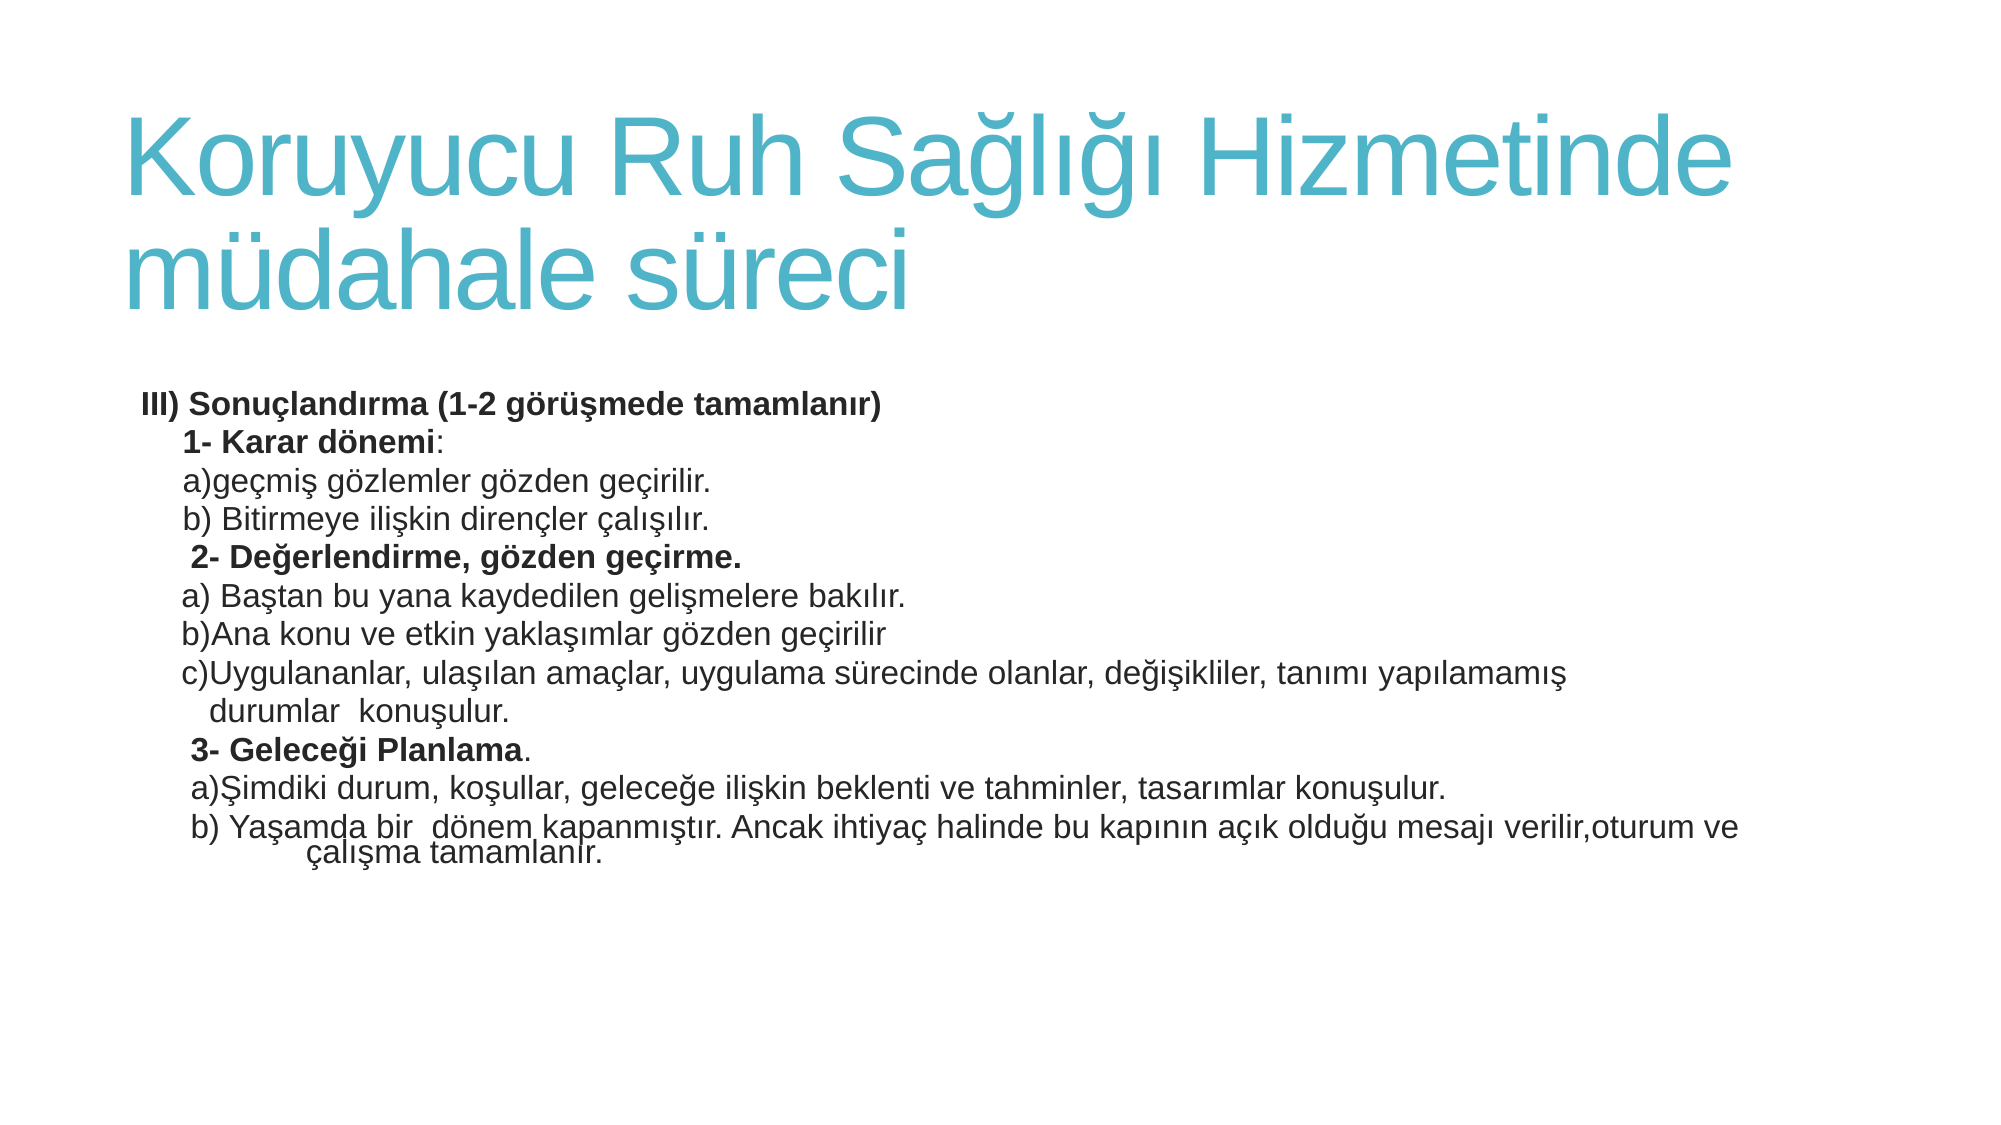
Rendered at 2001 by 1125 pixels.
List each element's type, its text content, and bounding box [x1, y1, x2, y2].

list III) Sonuçlandırma (1-2 görüşmede tamamlanır) 1- Karar dönemi: a)geçmiş gözlemler gözden geçirilir. b) Bitirmeye ilişkin dirençler çalışılır. 2- Değerlendirme, gözden geçirme. a) Baştan bu yana kaydedilen gelişmelere bakılır. b)Ana konu ve etkin yaklaşımlar gözden geçirilir c)Uygulananlar, ulaşılan amaçlar, uygulama sürecinde olanlar, değişikliler, tanımı yapılamamış durumlar konuşulur. 3- Geleceği Planlama. a)Şimdiki durum, koşullar, geleceğe ilişkin beklenti ve tahminler, tasarımlar konuşulur. b) Yaşamda bir dönem kapanmıştır. Ancak ihtiyaç halinde bu kapının açık olduğu mesajı verilir,oturum ve çalışma tamamlanır. [110, 329, 1876, 949]
title Koruyucu Ruh Sağlığı Hizmetinde müdahale süreci [107, 82, 1875, 354]
